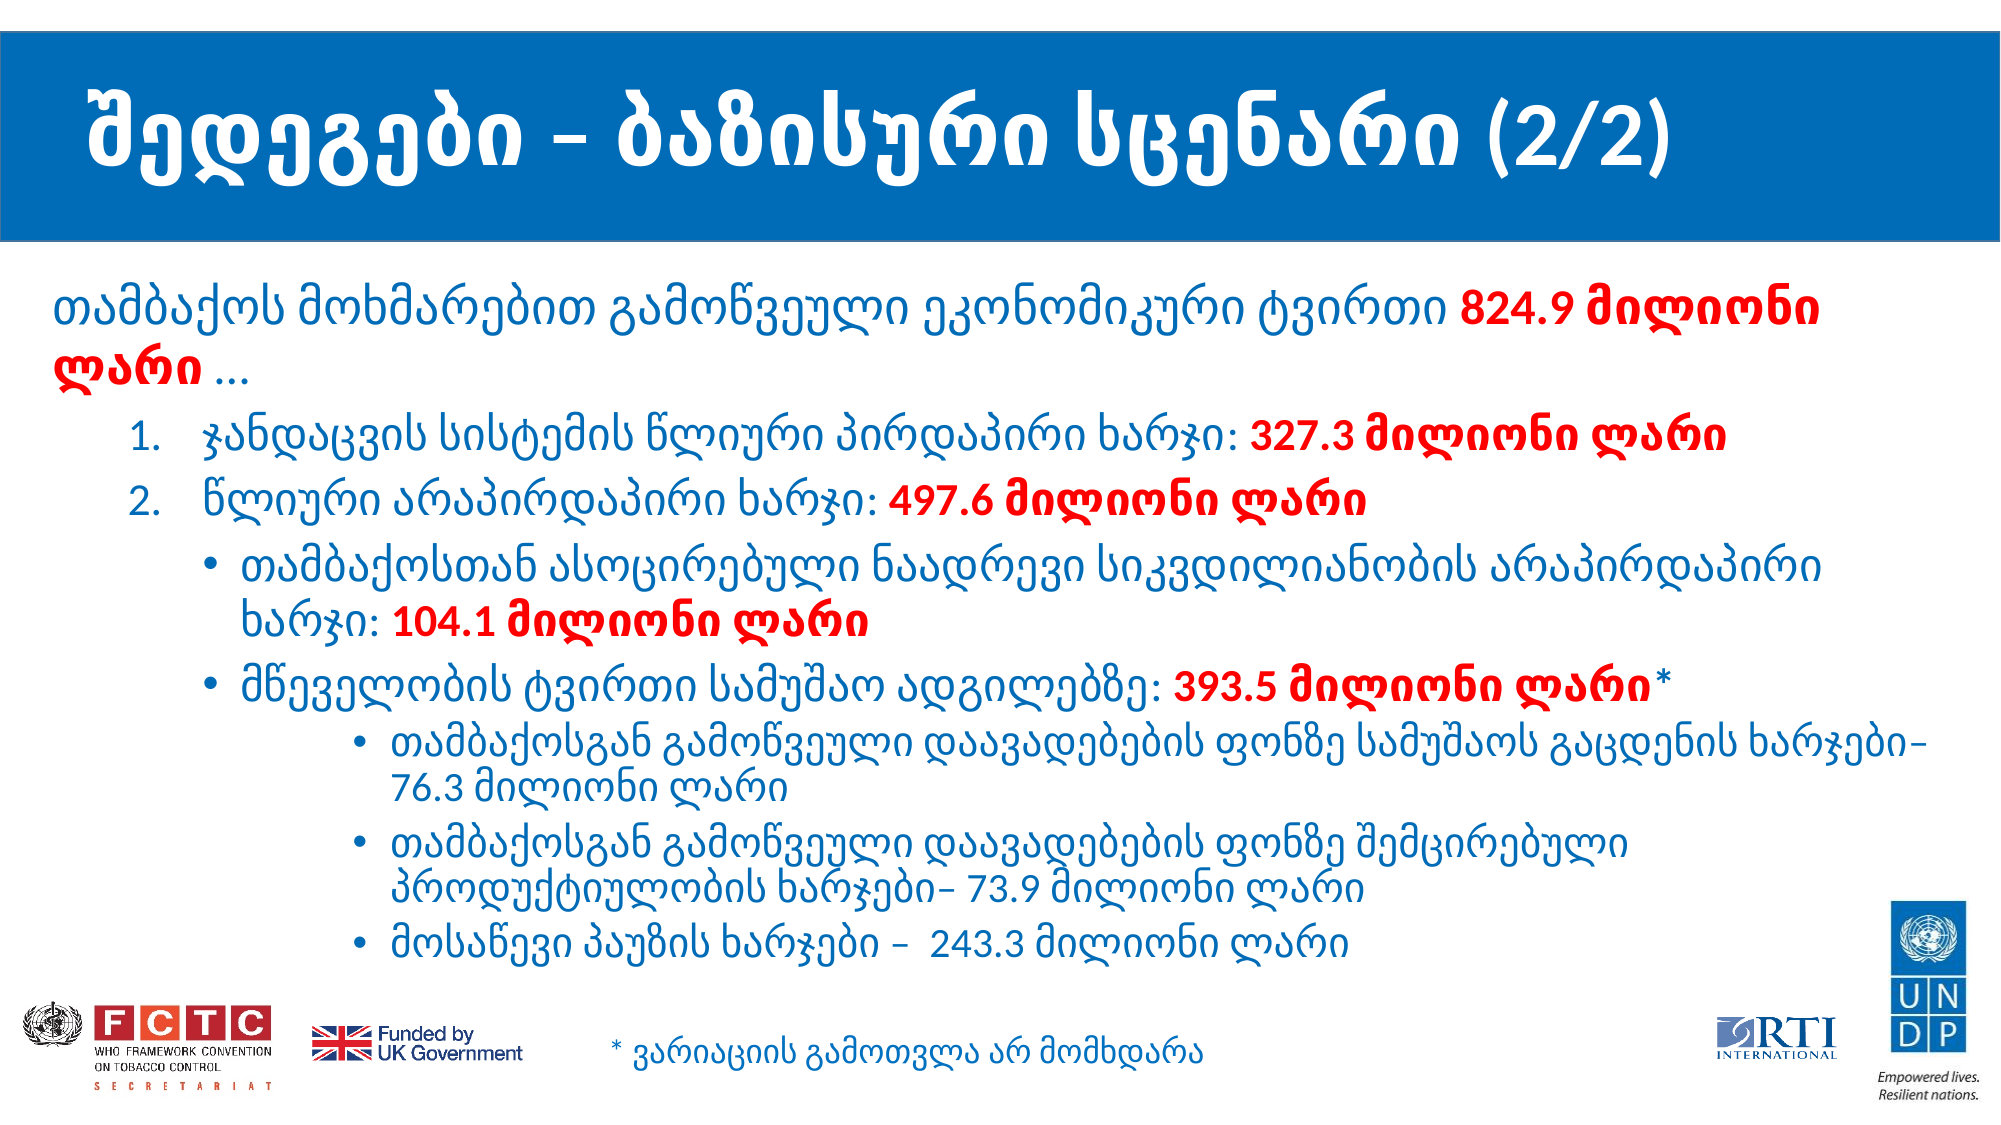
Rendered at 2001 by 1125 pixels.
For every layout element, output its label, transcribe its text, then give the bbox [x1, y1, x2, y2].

picture [310, 1022, 524, 1063]
picture [14, 988, 278, 1103]
picture [1717, 1017, 1837, 1059]
picture [1872, 897, 1982, 1103]
list თამბაქოს მოხმარებით გამოწვეული ეკონომიკური ტვირთი 824.9 მილიონი ლარი … ჯანდაცვის სისტემის წლიური პირდაპირი ხარჯი: 327.3 მილიონი ლარი წლიური არაპირდაპირი ხარჯი: 497.6 მილიონი ლარი თამბაქოსთან ასოცირებული ნაადრევი სიკვდილიანობის არაპირდაპირი ხარჯი: 104.1 მილიონი ლარი მწეველობის ტვირთი სამუშაო ადგილებზე: 393.5 მილიონი ლარი* თამბაქოსგან გამოწვეული დაავადებების ფონზე სამუშაოს გაცდენის ხარჯები– 76.3 მილიონი ლარი თამბაქოსგან გამოწვეული დაავადებების ფონზე შემცირებული პროდუქტიულობის ხარჯები– 73.9 მილიონი ლარი მოსაწევი პაუზის ხარჯები – 243.3 მილიონი ლარი [37, 266, 1978, 1016]
title შედეგები – ბაზისური სცენარი (2/2) [71, 68, 1797, 204]
text_box * ვარიაციის გამოთვლა არ მომხდარა [593, 1022, 1680, 1078]
